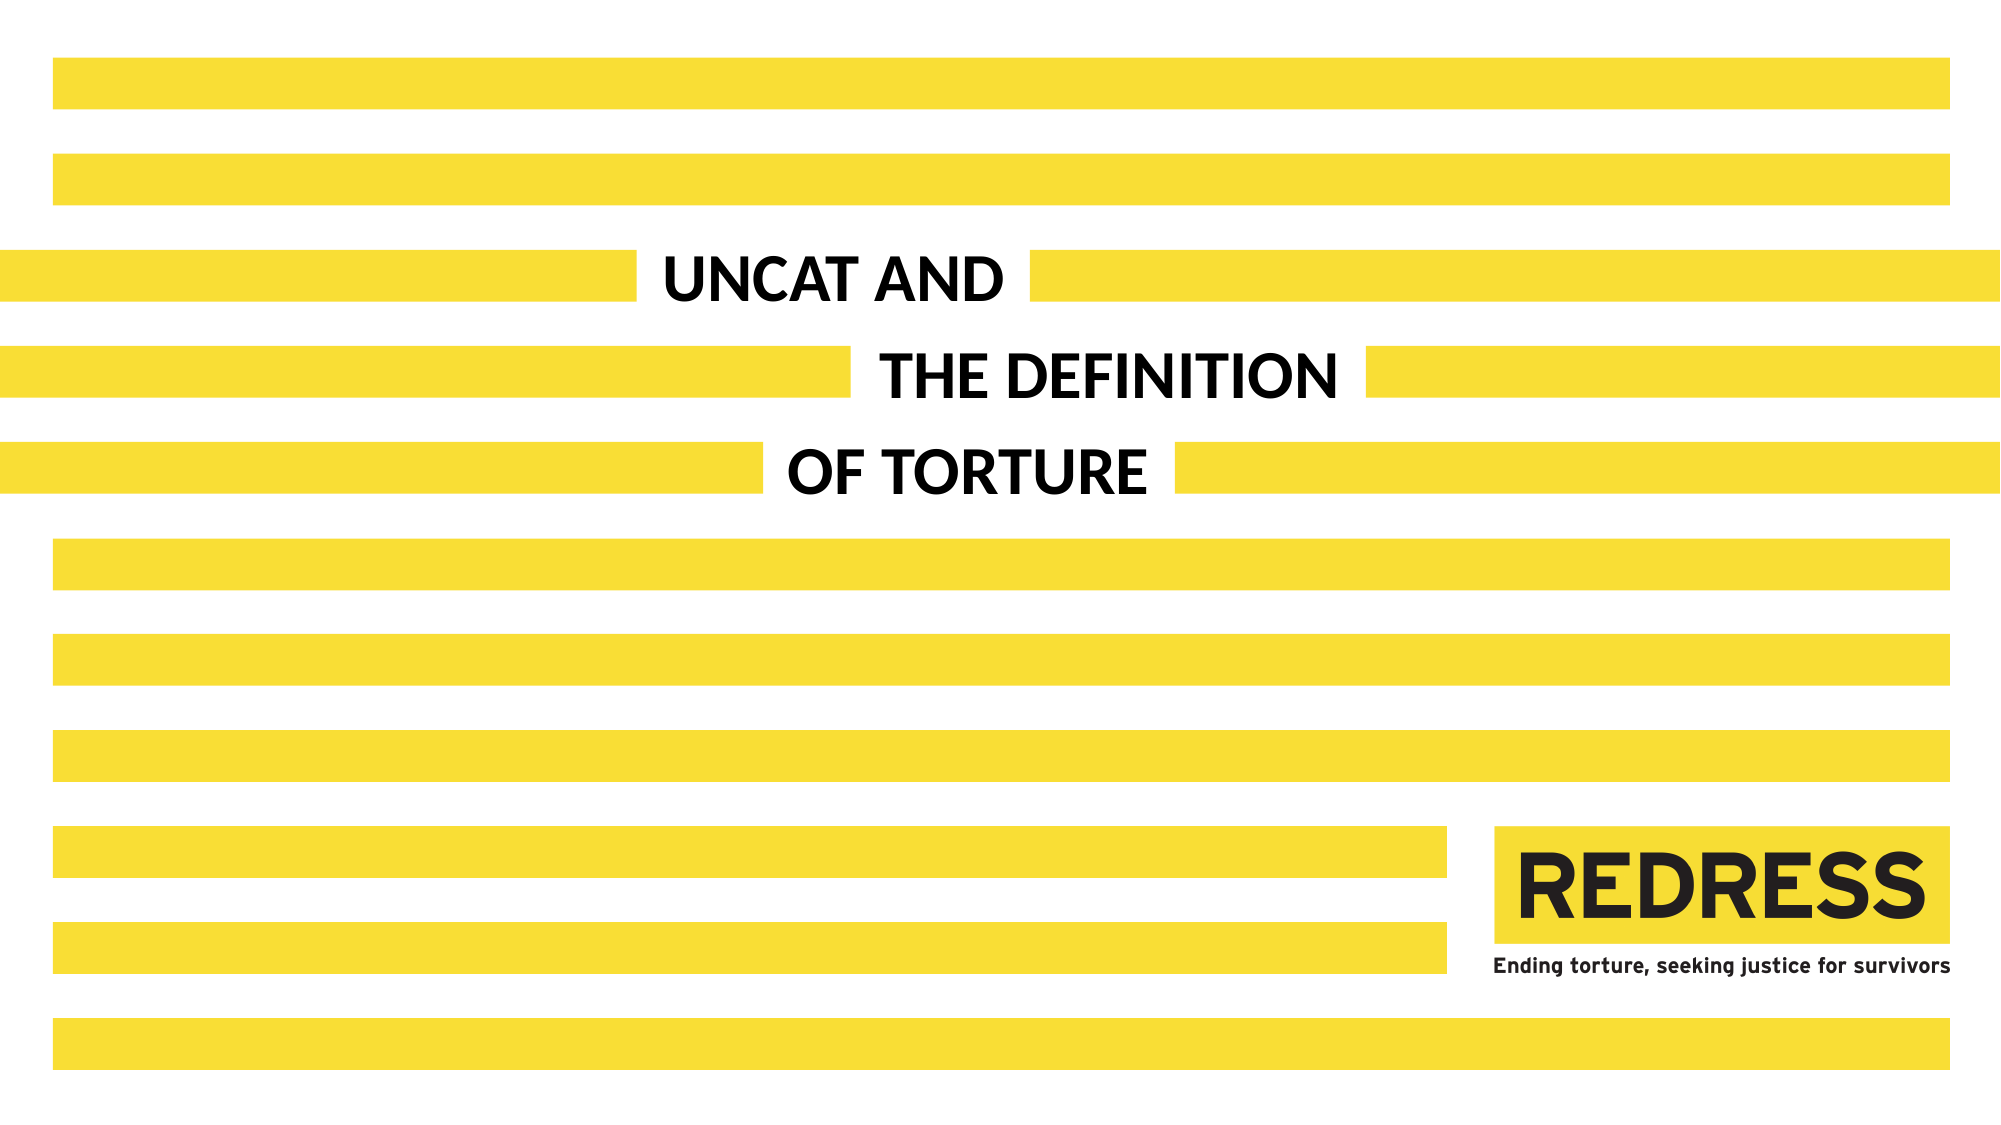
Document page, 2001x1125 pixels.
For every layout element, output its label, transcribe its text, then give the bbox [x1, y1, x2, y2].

text_box [1365, 345, 2000, 398]
text_box [0, 249, 637, 302]
text_box [52, 153, 1950, 206]
picture [1493, 825, 1951, 978]
text_box [0, 345, 851, 398]
text_box [52, 1018, 1950, 1070]
text_box [52, 922, 1447, 974]
text_box OF TORTURE [780, 418, 1158, 516]
text_box THE DEFINITION [871, 322, 1352, 420]
text_box [52, 730, 1950, 782]
text_box [52, 57, 1950, 110]
text_box UNCAT AND [654, 225, 1029, 323]
text_box [52, 633, 1950, 686]
text_box [1174, 441, 2000, 494]
text_box [52, 826, 1447, 878]
text_box [0, 441, 764, 494]
text_box [1029, 249, 2000, 302]
text_box [52, 538, 1950, 591]
